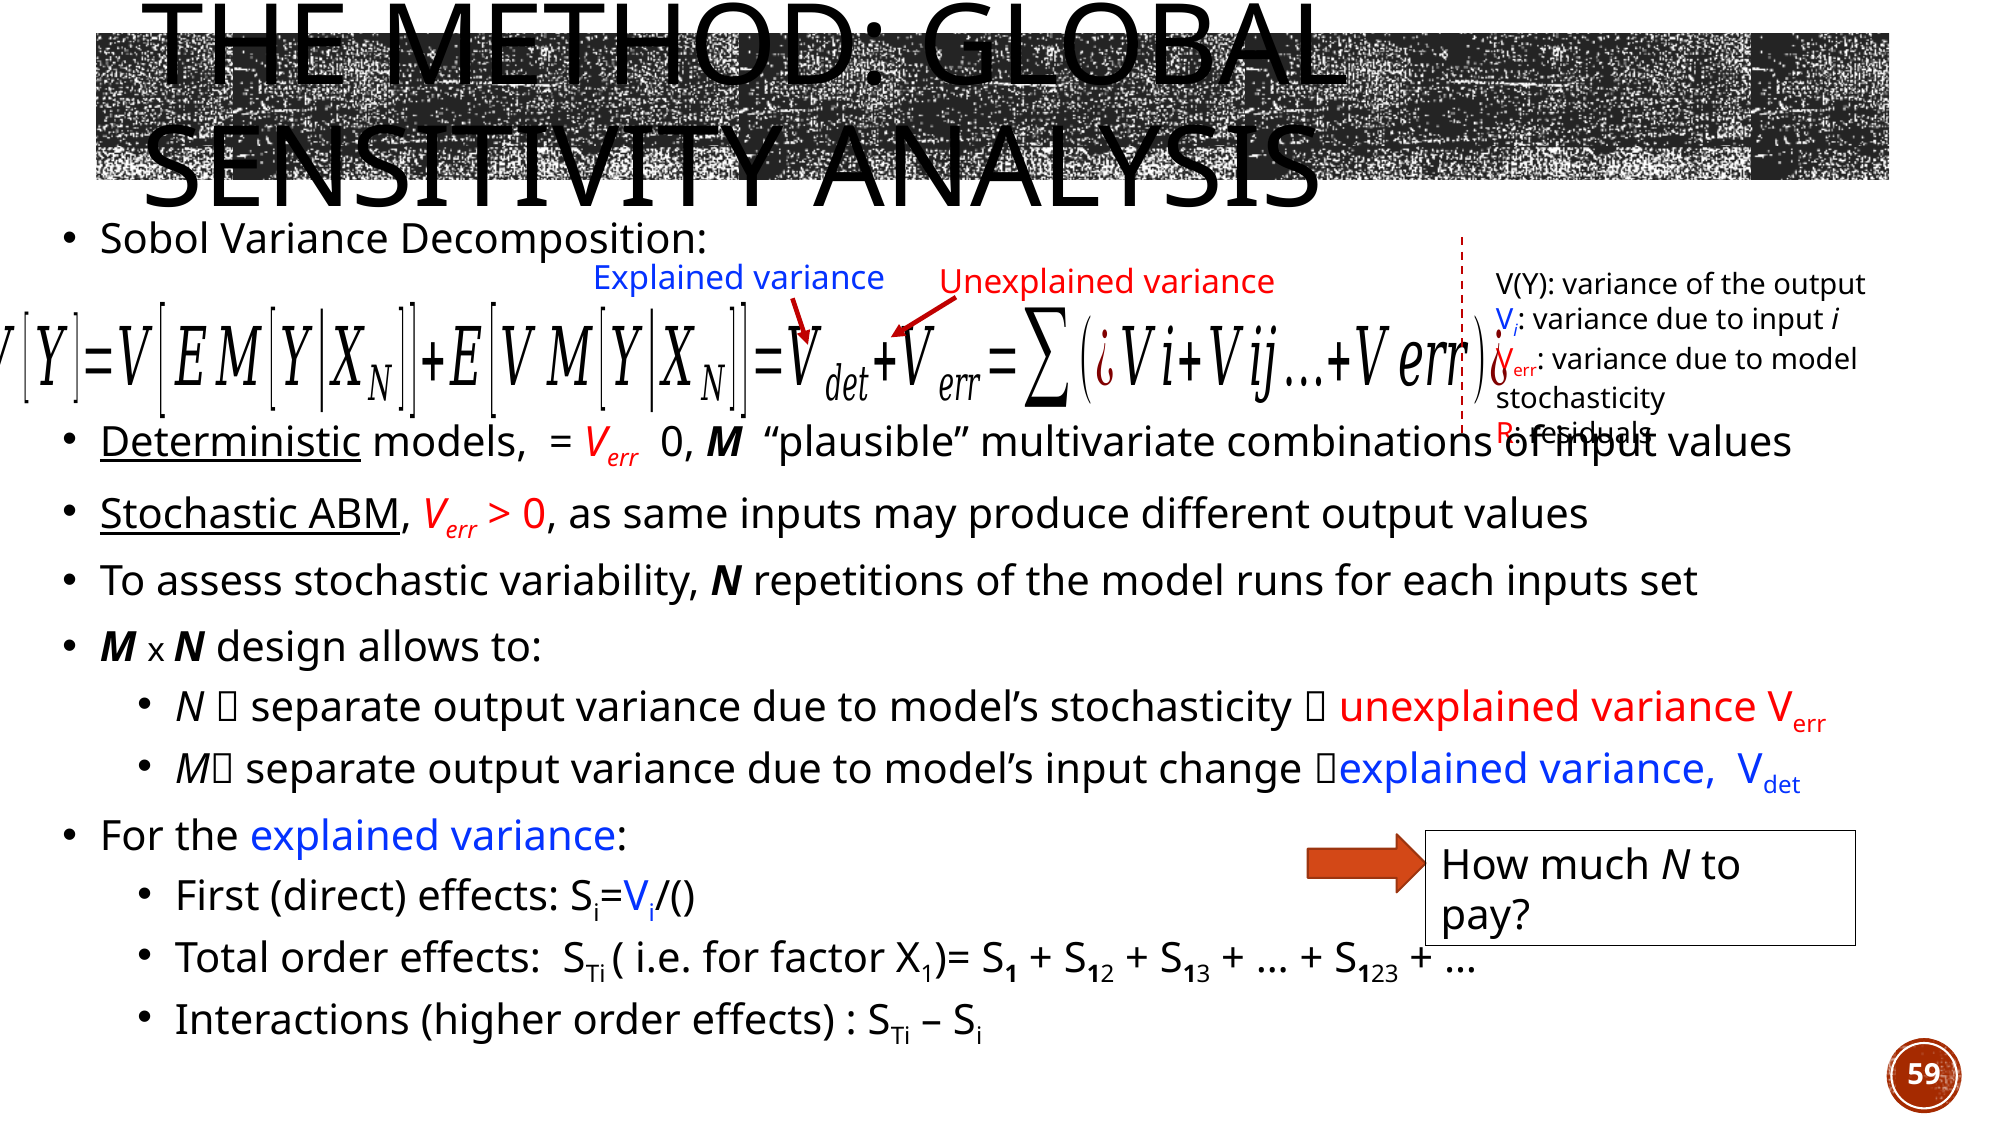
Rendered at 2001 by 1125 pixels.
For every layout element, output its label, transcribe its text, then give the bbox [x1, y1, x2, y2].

text_box Explained variance [578, 248, 901, 304]
text_box V(Y): variance of the output Vi: variance due to input i Verr: variance due to model stochasticity R: residuals [1481, 257, 2000, 457]
slide_number 59 [1871, 1045, 1977, 1106]
text_box [1306, 833, 1425, 894]
text_box The method: Global Sensitivity Analysis [126, 0, 1897, 242]
text_box How much N to pay? [1425, 830, 1856, 946]
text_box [794, 300, 806, 343]
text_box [893, 299, 955, 335]
text_box Unexplained variance [924, 252, 1338, 308]
